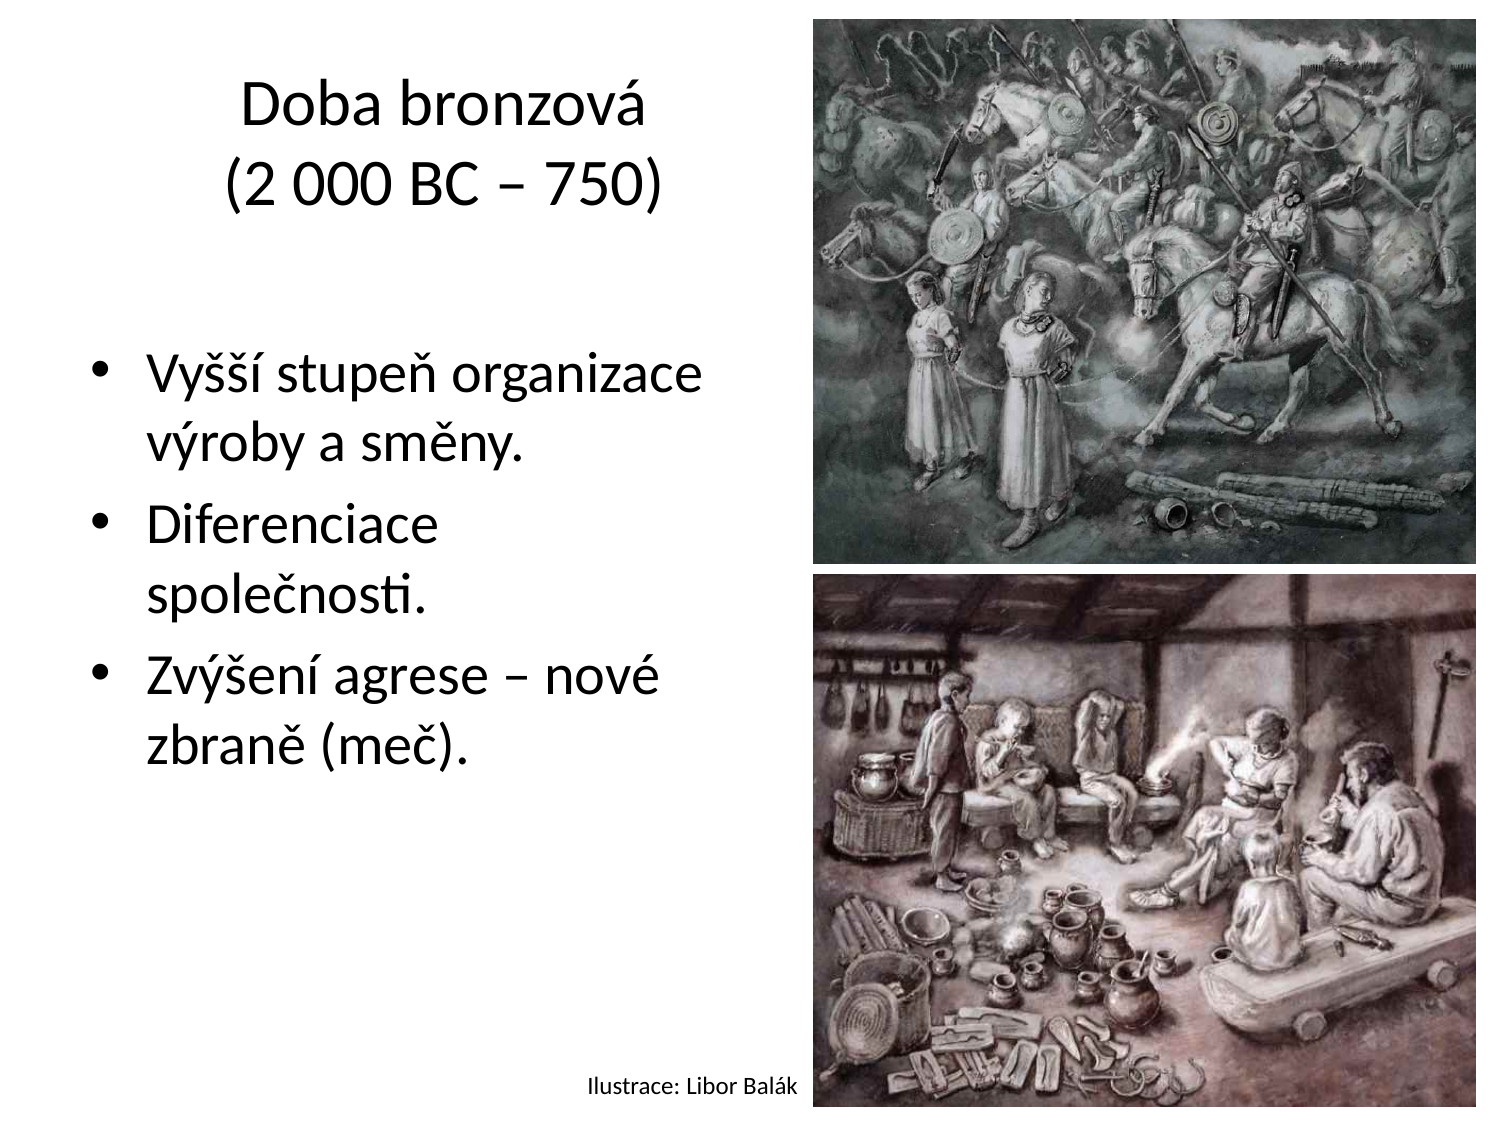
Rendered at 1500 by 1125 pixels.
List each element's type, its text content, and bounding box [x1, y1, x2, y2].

text_box Ilustrace: Libor Balák [572, 1061, 808, 1107]
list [813, 18, 1477, 565]
title Doba bronzová (2 000 BC – 750) [75, 45, 808, 233]
list Vyšší stupeň organizace výroby a směny. Diferenciace společnosti. Zvýšení agrese – nové zbraně (meč). [75, 326, 738, 1005]
picture [813, 574, 1477, 1108]
